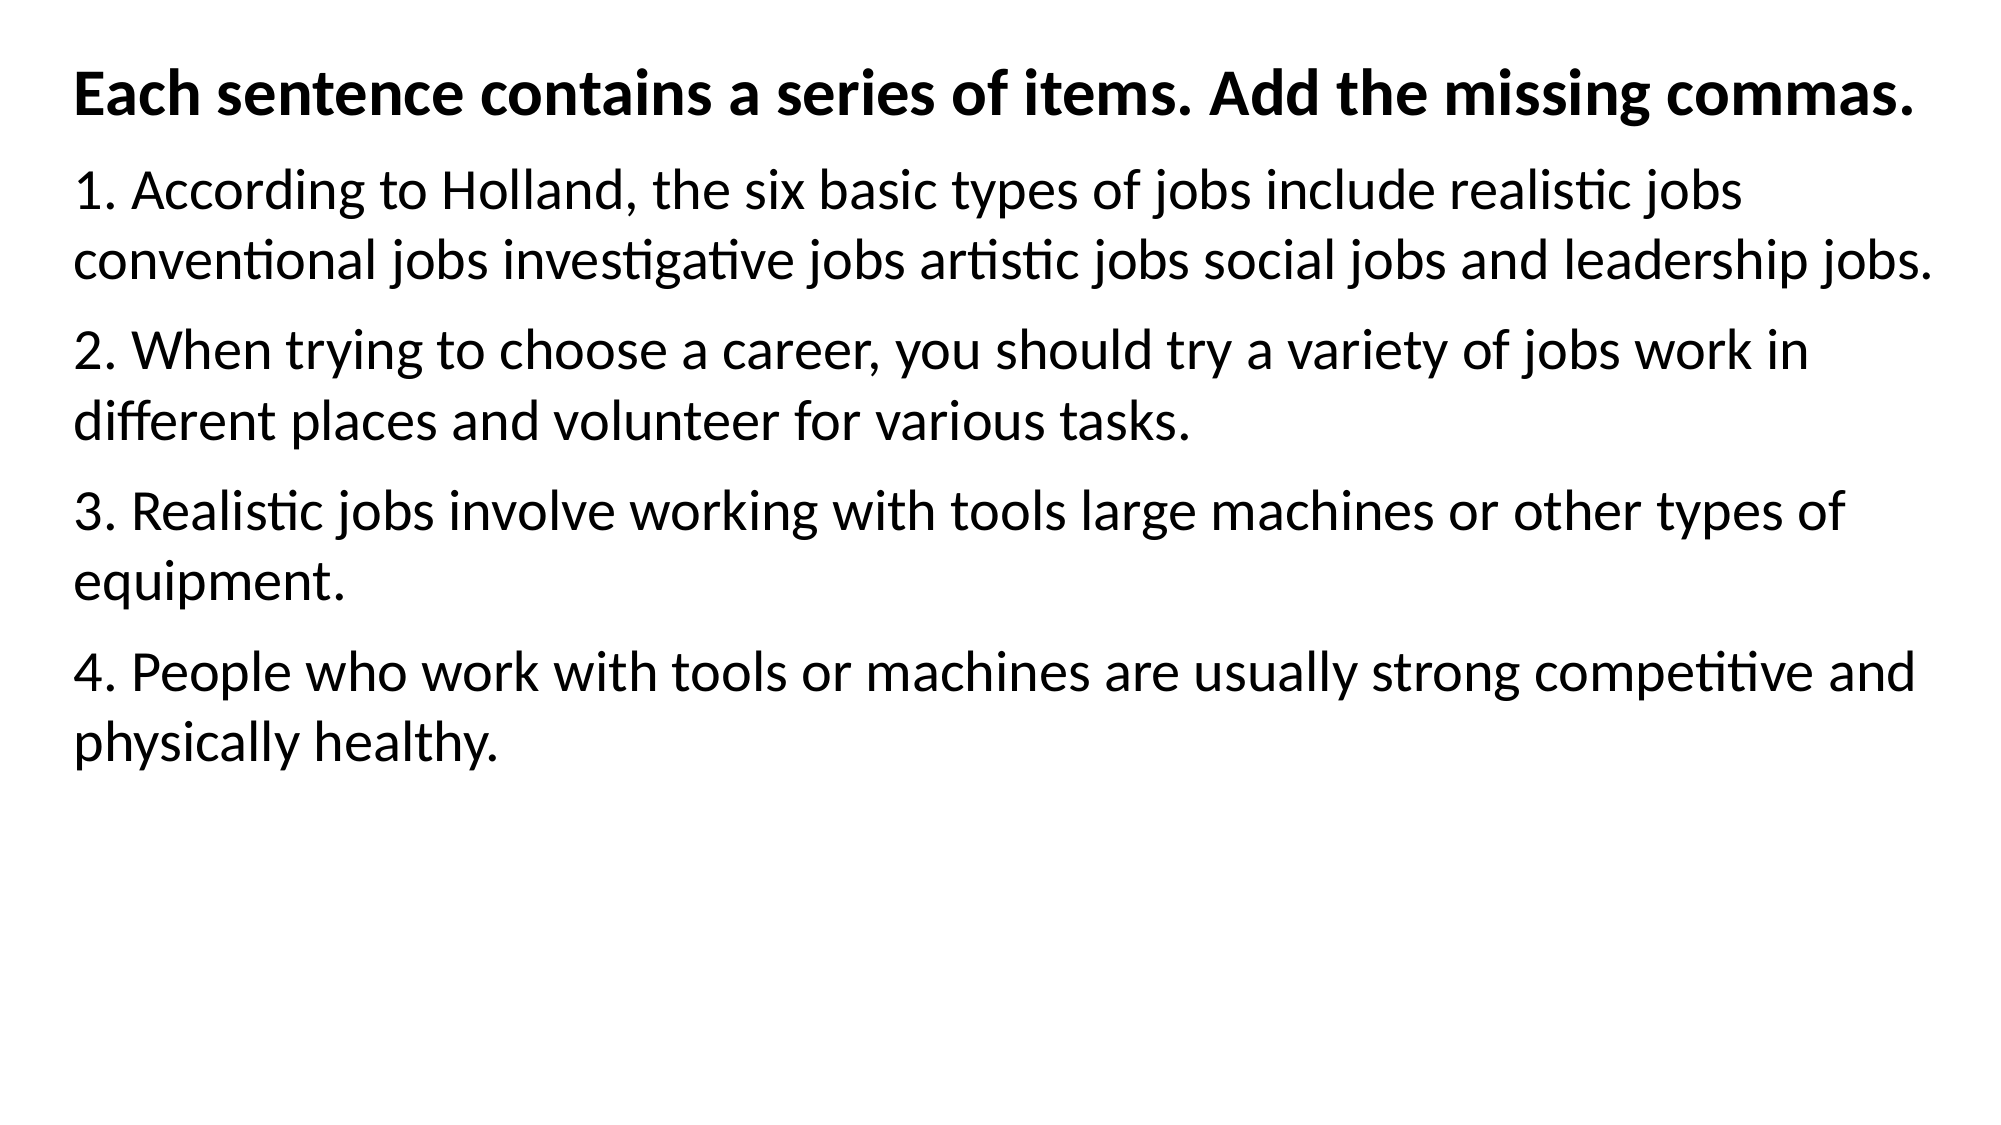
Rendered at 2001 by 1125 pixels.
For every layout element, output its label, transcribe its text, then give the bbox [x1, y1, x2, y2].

list Each sentence contains a series of items. Add the missing commas. 1. According to Holland, the six basic types of jobs include realistic jobs conventional jobs investigative jobs artistic jobs social jobs and leadership jobs. 2. When trying to choose a career, you should try a variety of jobs work in different places and volunteer for various tasks. 3. Realistic jobs involve working with tools large machines or other types of equipment. 4. People who work with tools or machines are usually strong competitive and physically healthy. [58, 50, 1954, 1057]
